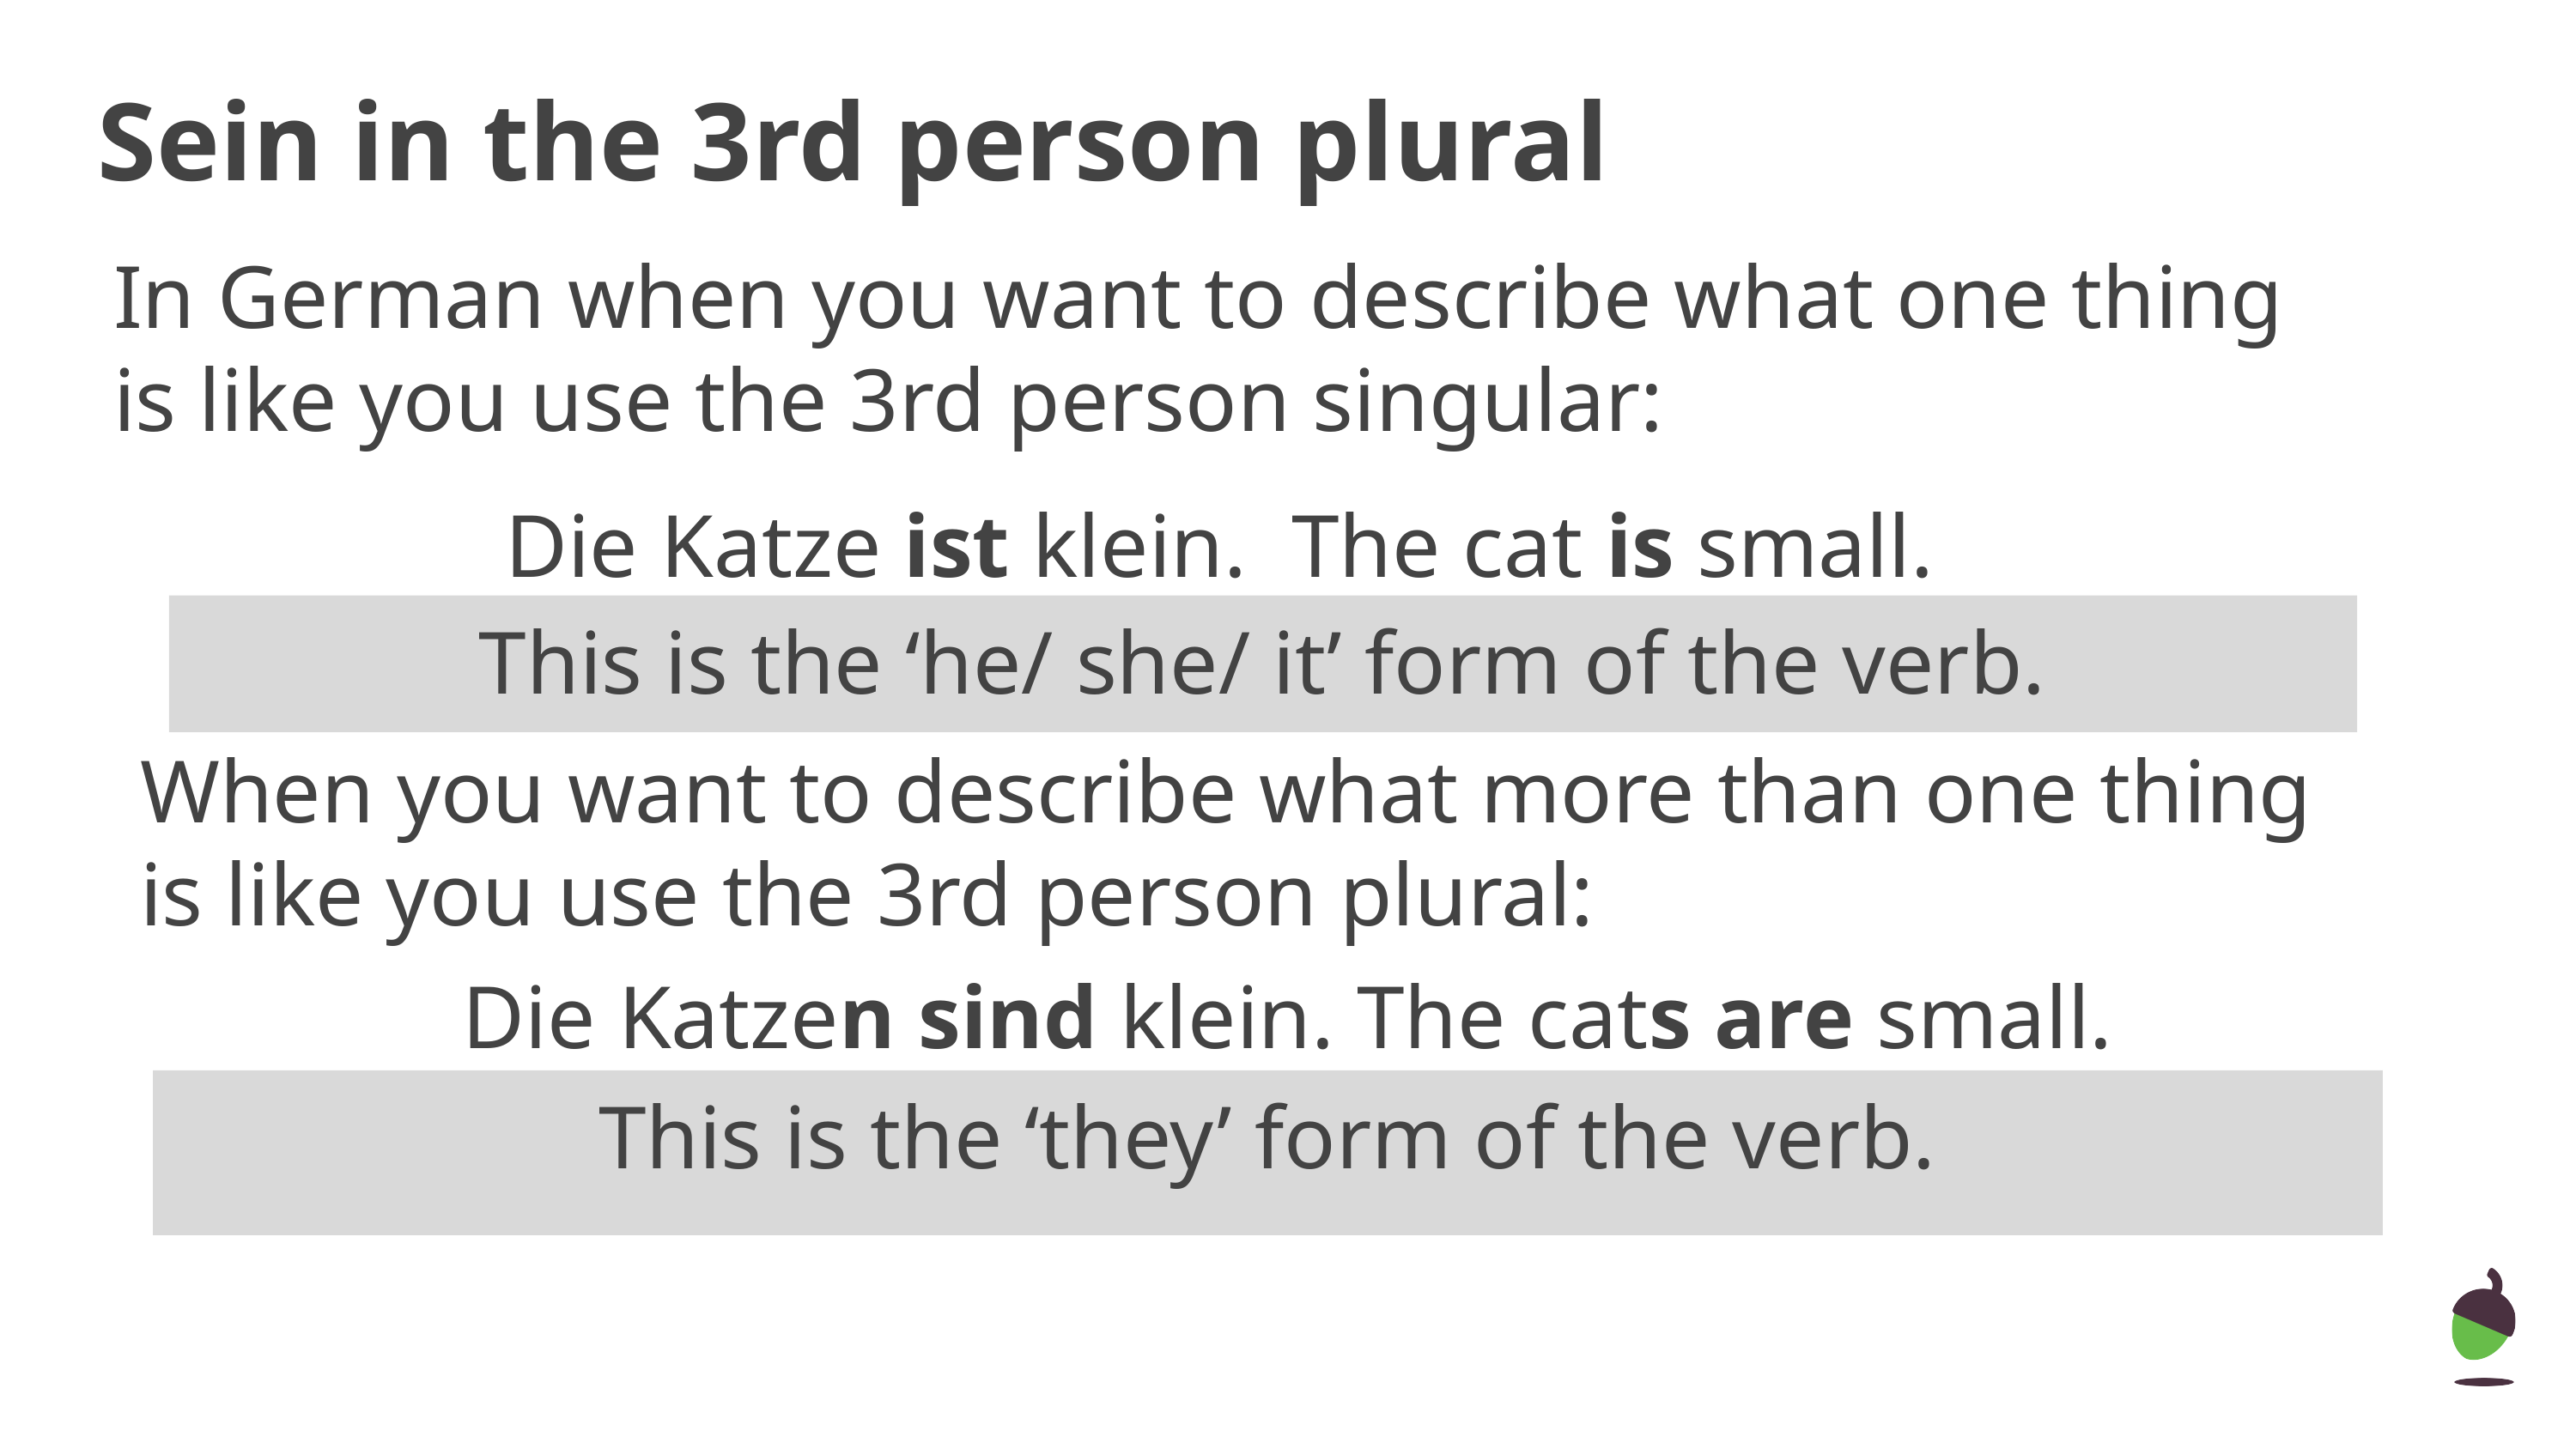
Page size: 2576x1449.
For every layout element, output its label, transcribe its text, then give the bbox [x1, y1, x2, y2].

text_box When you want to describe what more than one thing is like you use the 3rd person plural: [127, 724, 2358, 970]
text_box This is the ‘he/ she/ it’ form of the verb. [168, 595, 2358, 732]
picture [2451, 1268, 2516, 1386]
text_box Sein in the 3rd person plural [84, 60, 1719, 254]
text_box Die Katzen sind klein. The cats are small. [173, 949, 2403, 1115]
text_box In German when you want to describe what one thing is like you use the 3rd person singular: [100, 229, 2330, 423]
text_box Die Katze ist klein. The cat is small. [132, 478, 2306, 616]
text_box This is the ‘they’ form of the verb. [153, 1070, 2383, 1235]
